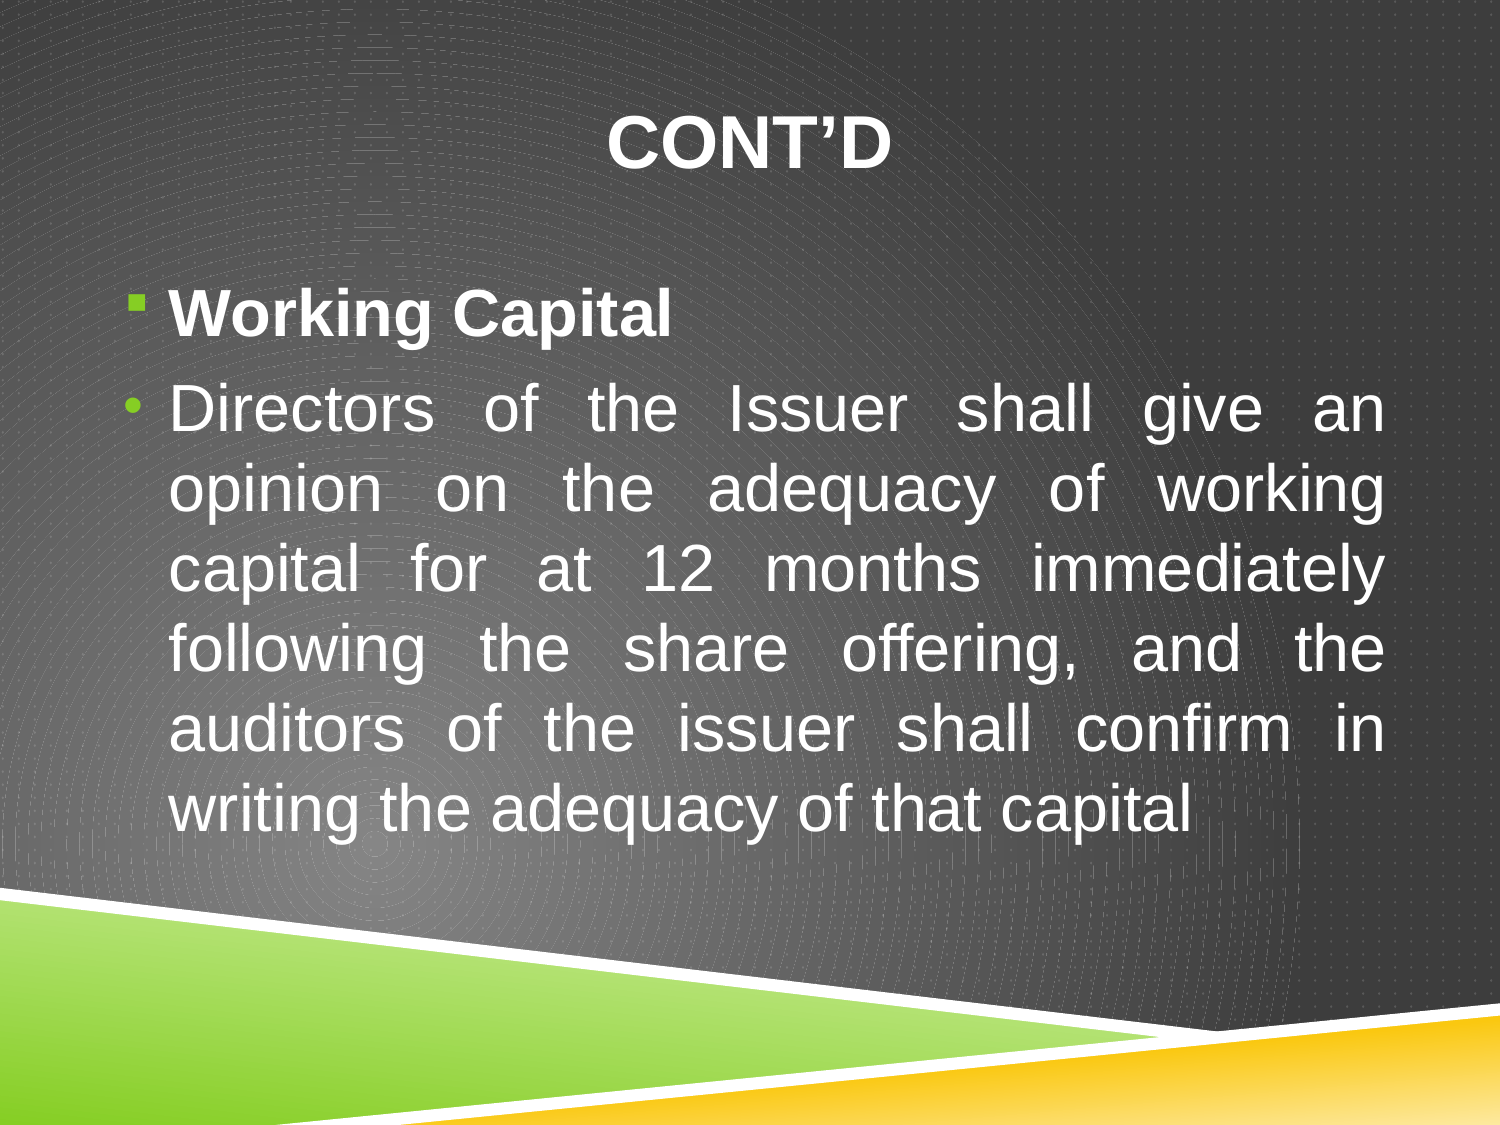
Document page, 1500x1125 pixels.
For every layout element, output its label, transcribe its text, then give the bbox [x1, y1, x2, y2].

title CONT’D [112, 45, 1388, 233]
list Working Capital Directors of the Issuer shall give an opinion on the adequacy of working capital for at 12 months immediately following the share offering, and the auditors of the issuer shall confirm in writing the adequacy of that capital [112, 262, 1388, 875]
